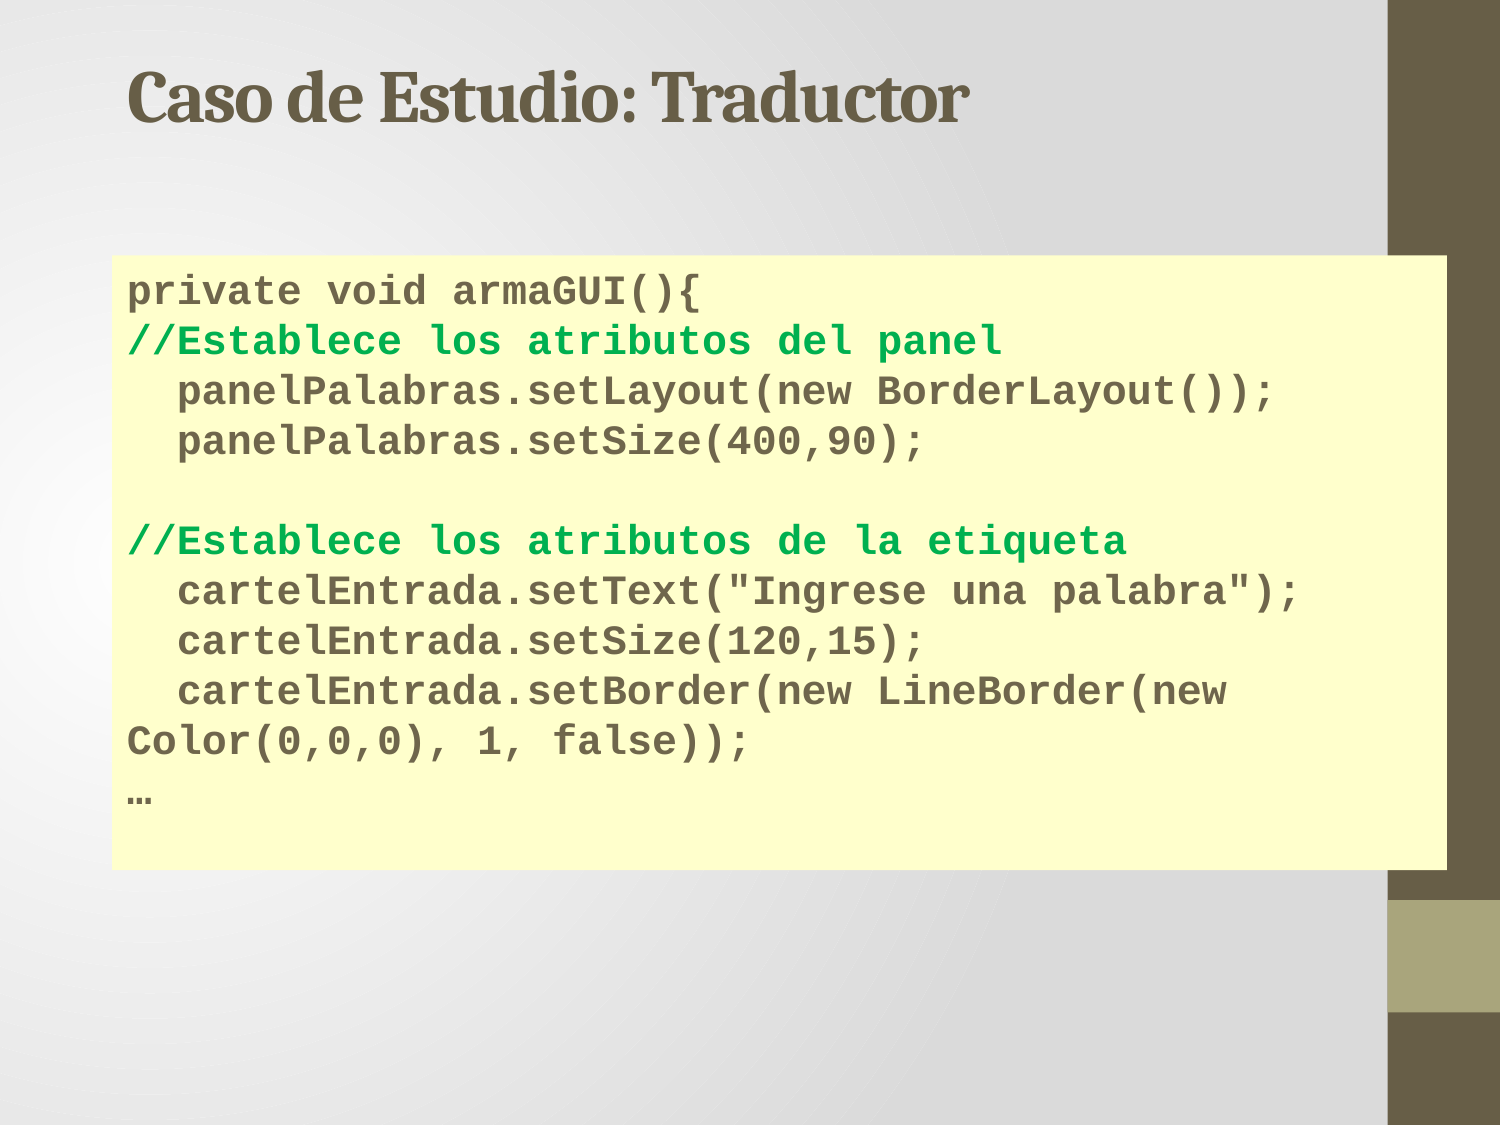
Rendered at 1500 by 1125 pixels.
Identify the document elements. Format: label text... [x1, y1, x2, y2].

text_box private void armaGUI(){ //Establece los atributos del panel panelPalabras.setLayout(new BorderLayout()); panelPalabras.setSize(400,90); //Establece los atributos de la etiqueta cartelEntrada.setText("Ingrese una palabra"); cartelEntrada.setSize(120,15); cartelEntrada.setBorder(new LineBorder(new Color(0,0,0), 1, false)); … [112, 255, 1447, 871]
text_box Caso de Estudio: Traductor [112, 0, 1388, 185]
